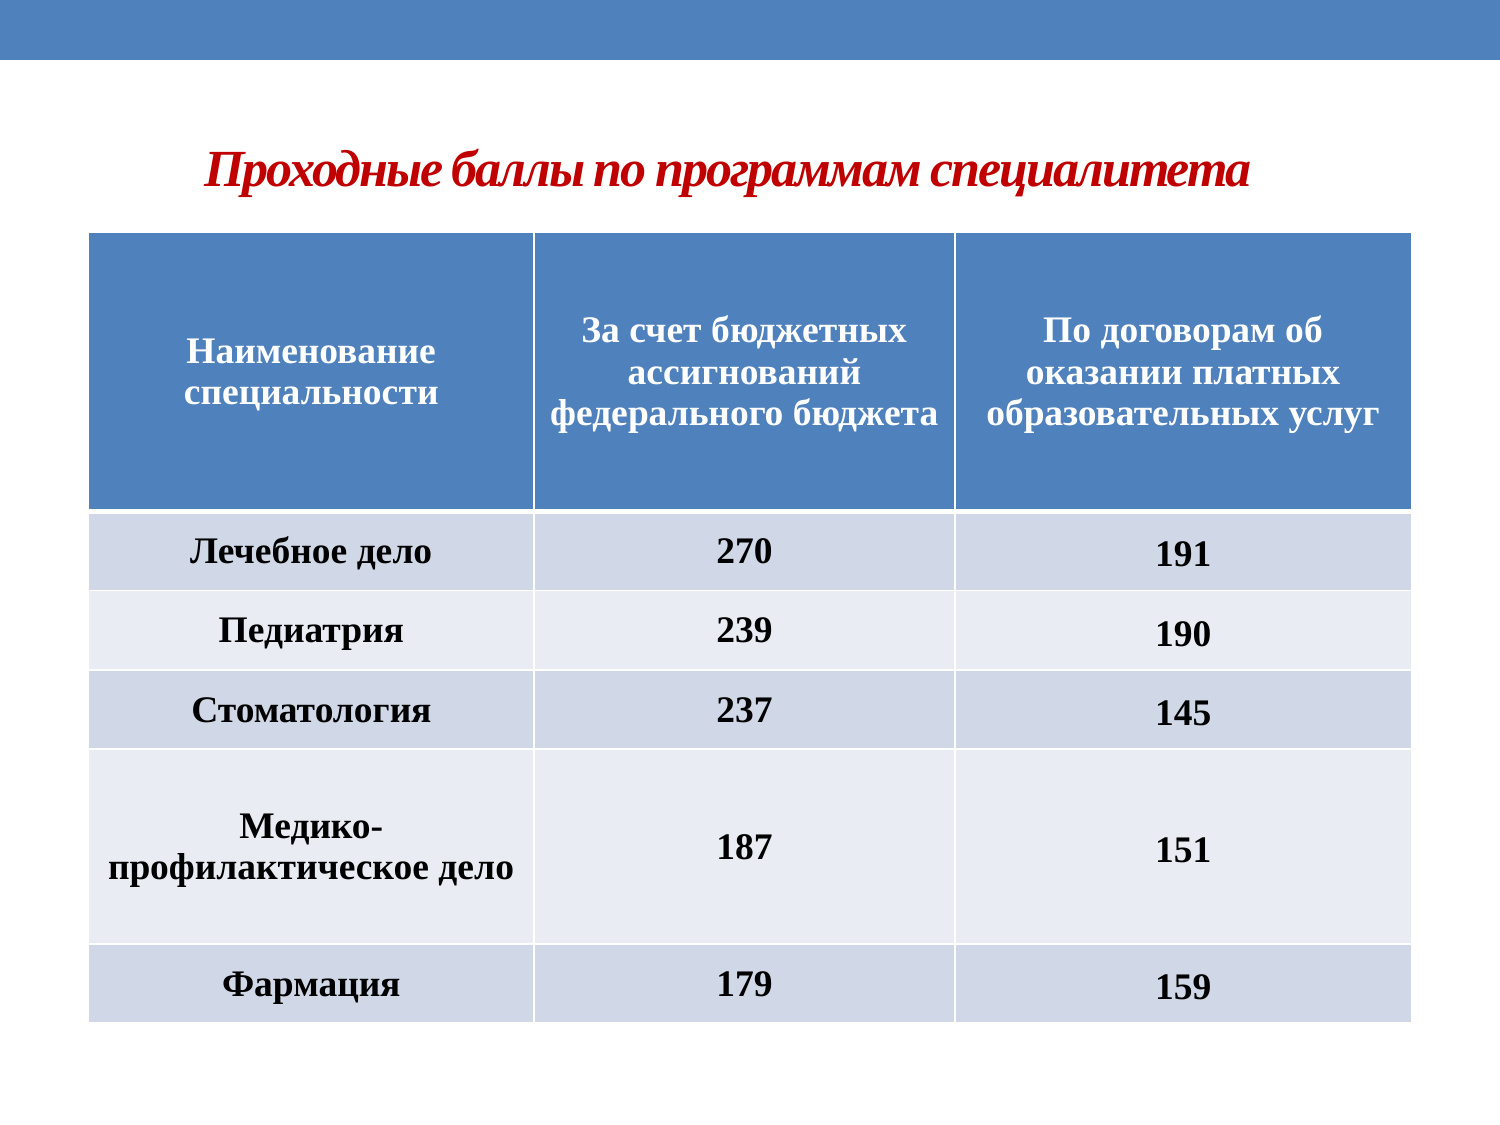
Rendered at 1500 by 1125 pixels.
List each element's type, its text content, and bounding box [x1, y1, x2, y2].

table_cell 151 [956, 750, 1411, 943]
table_cell 191 [956, 514, 1411, 590]
table_cell Лечебное дело [89, 514, 533, 590]
table_header По договорам об оказании платных образовательных услуг [956, 233, 1411, 509]
table_cell 239 [535, 591, 954, 669]
table_cell 179 [535, 945, 954, 1022]
table_cell 237 [535, 671, 954, 748]
table_cell Стоматология [89, 671, 533, 748]
table_cell 270 [535, 514, 954, 590]
title Проходные баллы по программам специалитета [53, 78, 1404, 254]
table_header Наименование специальности [89, 233, 533, 509]
table_cell Фармация [89, 945, 533, 1022]
table_cell Медико-профилактическое дело [89, 750, 533, 943]
table_cell 159 [956, 945, 1411, 1022]
table_header За счет бюджетных ассигнований федерального бюджета [535, 233, 954, 509]
table_cell 190 [956, 591, 1411, 669]
table_cell Педиатрия [89, 591, 533, 669]
table_cell 145 [956, 671, 1411, 748]
table_cell 187 [535, 750, 954, 943]
